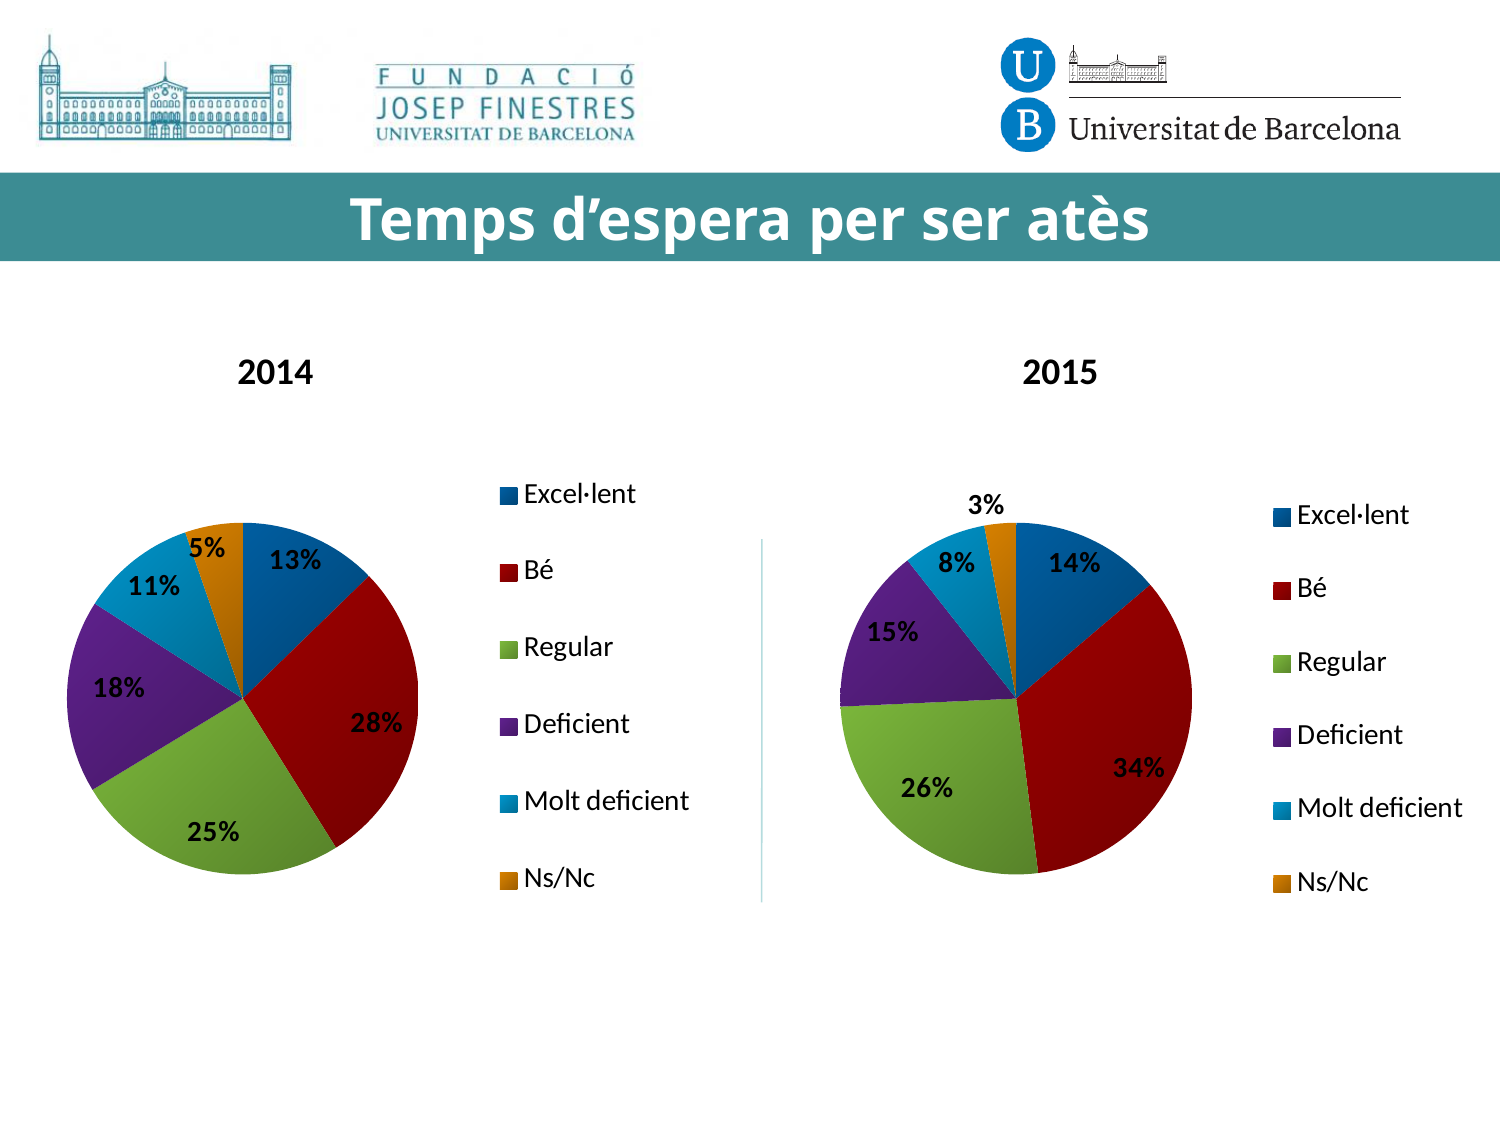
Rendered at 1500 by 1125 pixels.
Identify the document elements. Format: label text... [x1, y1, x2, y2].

picture [19, 28, 664, 153]
title Temps d’espera per ser atès [0, 172, 1500, 257]
chart [0, 257, 1500, 1125]
